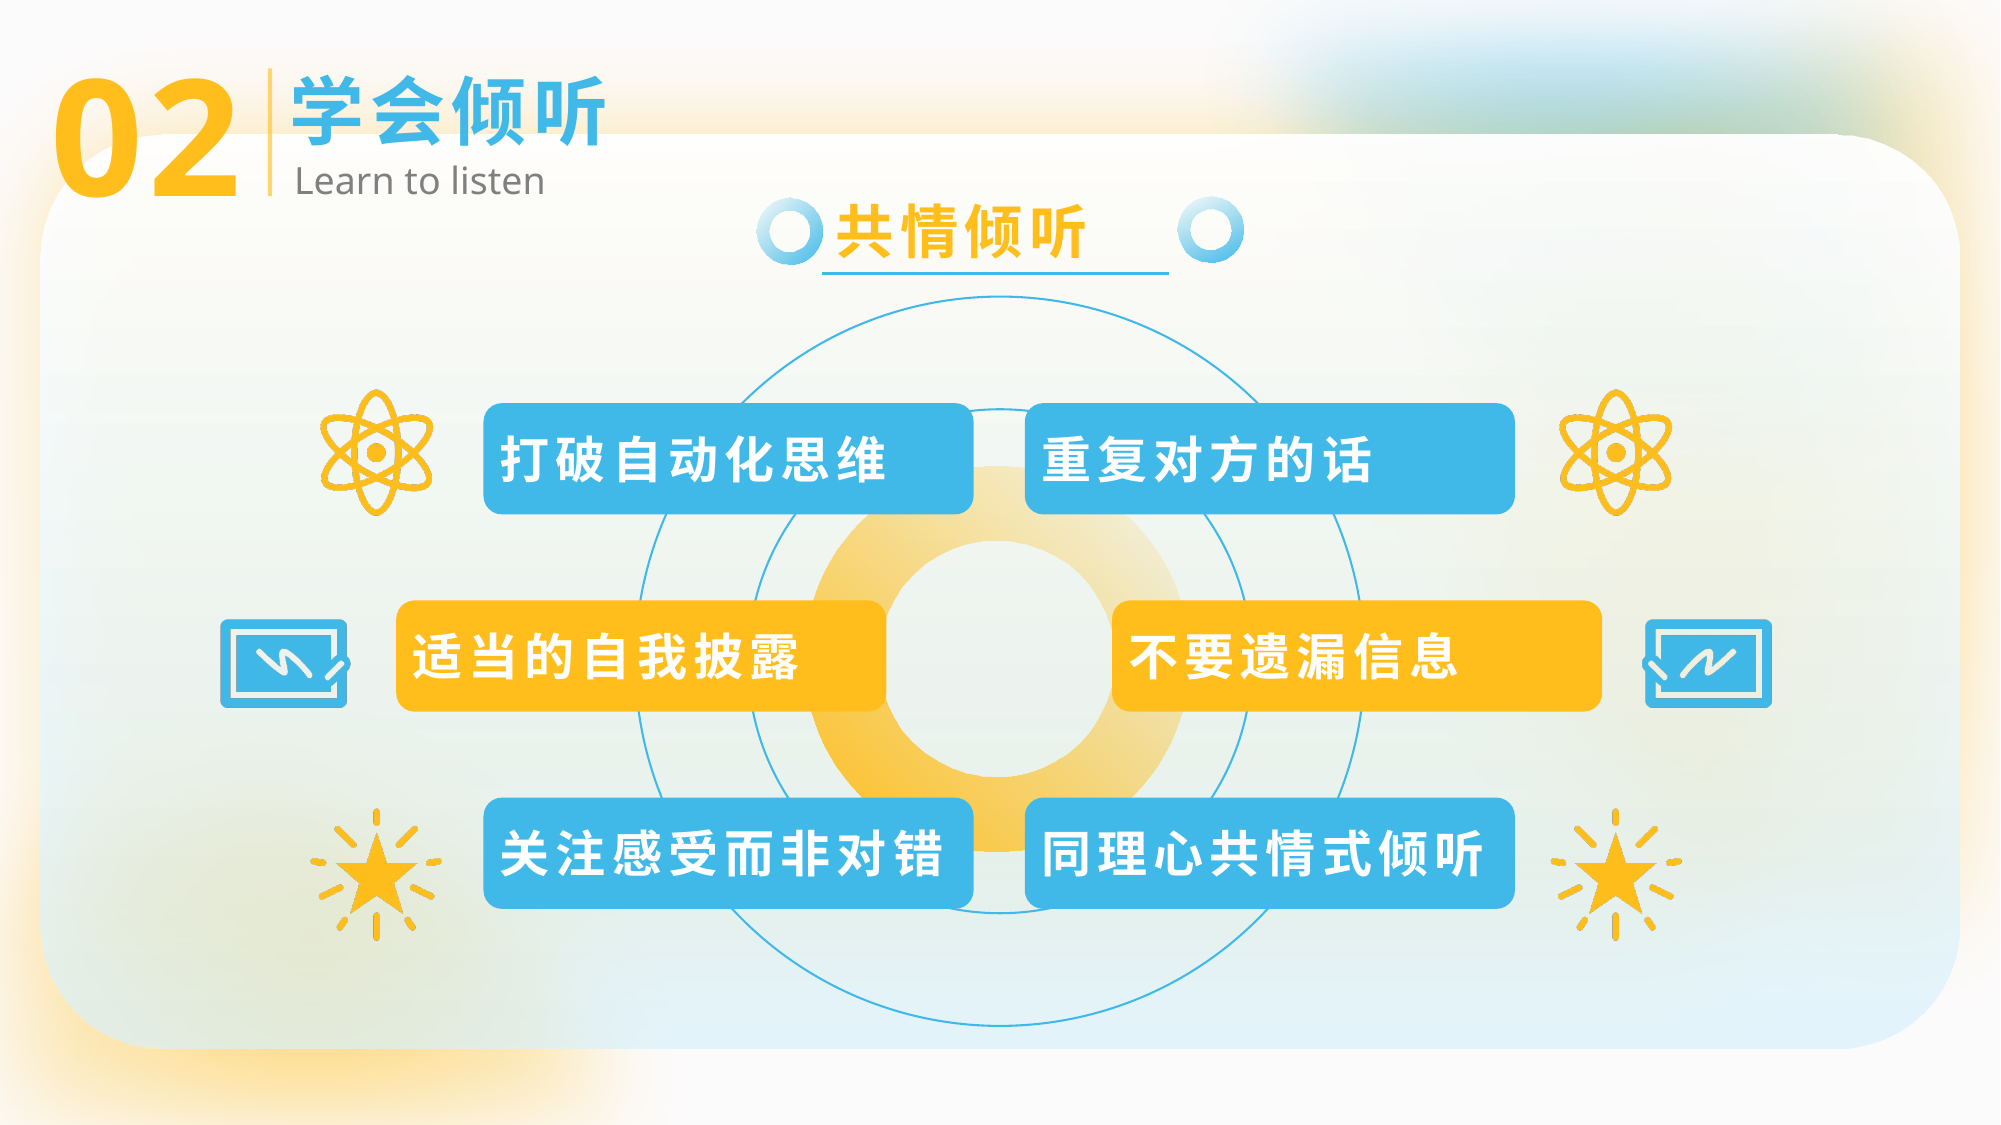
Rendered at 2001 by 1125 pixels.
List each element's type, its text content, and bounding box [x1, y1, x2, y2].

text_box [731, 909, 1268, 1027]
text_box Learn to listen [280, 149, 647, 210]
picture [1633, 588, 1784, 739]
text_box [1023, 402, 1516, 516]
text_box 共情倾听 [821, 187, 1183, 274]
picture [1540, 377, 1691, 528]
text_box 适当的自我披露 [397, 618, 888, 694]
text_box 重复对方的话 [1026, 420, 1517, 497]
text_box [1176, 195, 1245, 264]
text_box [755, 196, 824, 266]
picture [301, 377, 452, 528]
picture [208, 588, 359, 739]
text_box [1204, 516, 1361, 599]
text_box [1211, 713, 1362, 796]
picture [1540, 799, 1691, 950]
text_box 关注感受而非对错 [484, 815, 976, 892]
text_box [639, 516, 796, 599]
text_box 同理心共情式倾听 [1026, 815, 1517, 892]
text_box [482, 796, 975, 910]
text_box 不要遗漏信息 [1113, 618, 1604, 694]
text_box [810, 682, 1183, 853]
text_box [1023, 796, 1516, 910]
picture [301, 799, 452, 950]
text_box 学会倾听 [280, 56, 654, 162]
text_box [637, 713, 789, 796]
text_box 02 [12, 26, 280, 236]
text_box [395, 599, 888, 713]
text_box [482, 402, 975, 516]
text_box [1111, 599, 1604, 713]
text_box 打破自动化思维 [484, 420, 976, 497]
text_box [741, 295, 1258, 412]
text_box [812, 464, 1182, 635]
